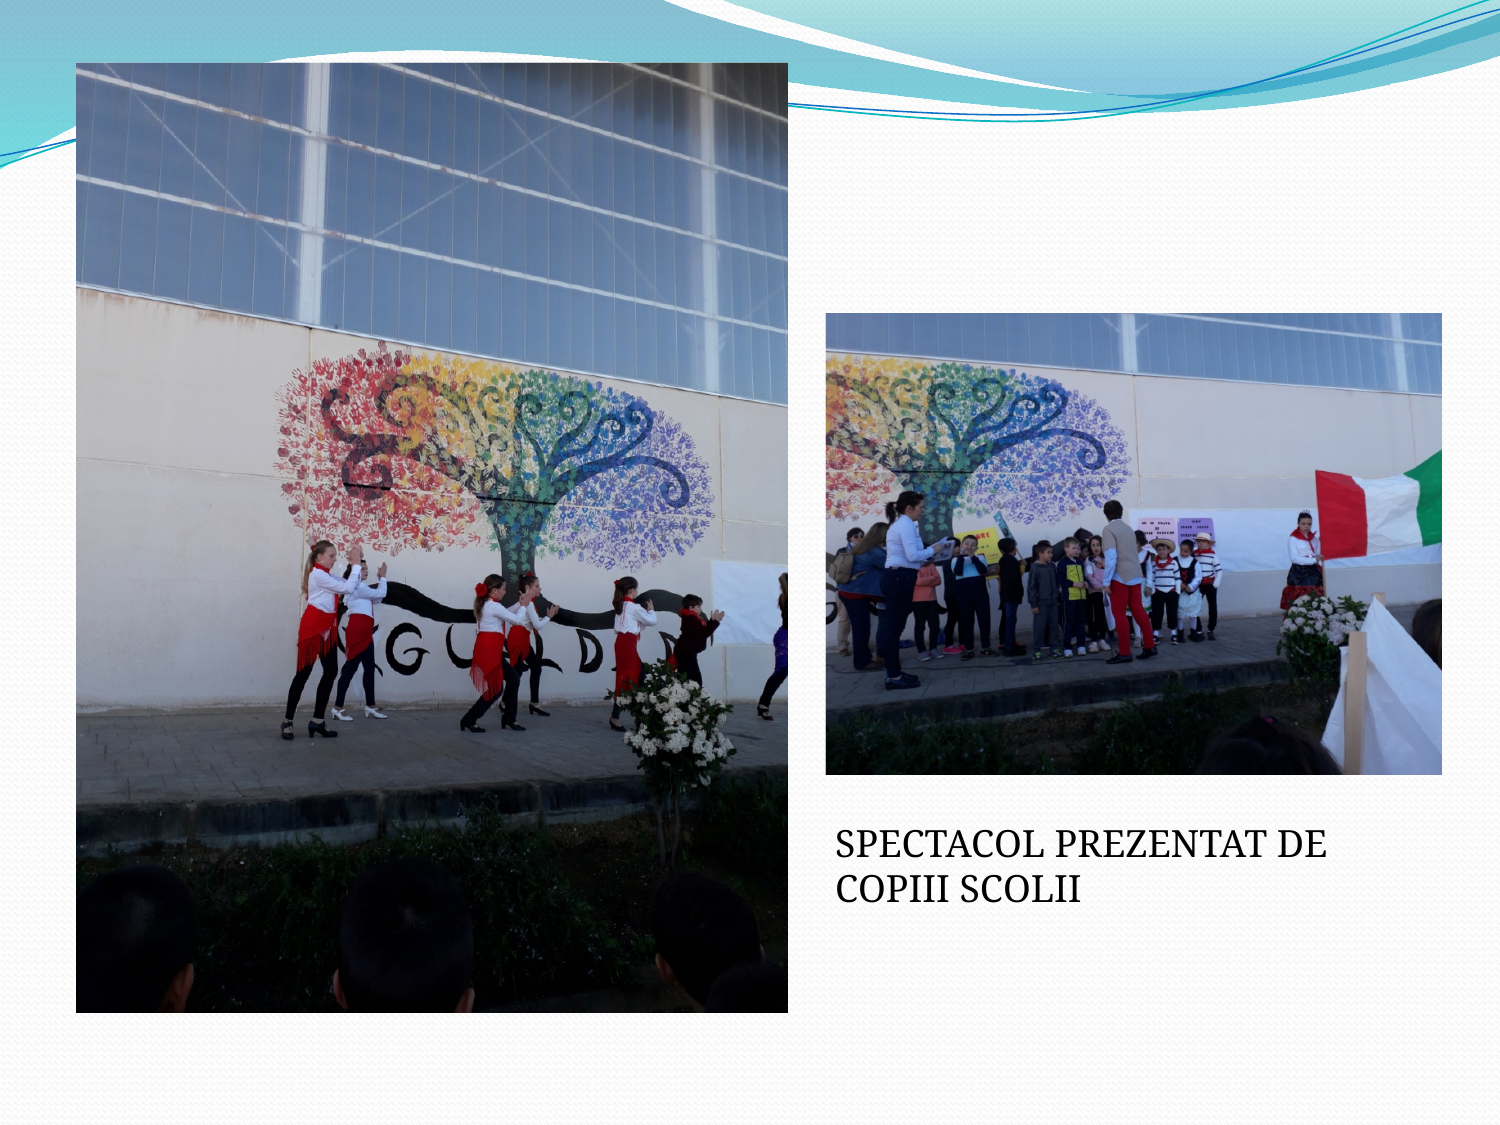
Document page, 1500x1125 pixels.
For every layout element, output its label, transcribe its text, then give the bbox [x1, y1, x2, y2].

picture [76, 905, 788, 1012]
text_box SPECTACOL PREZENTAT DE COPIII SCOLII [820, 812, 1353, 918]
picture [0, 63, 1442, 894]
